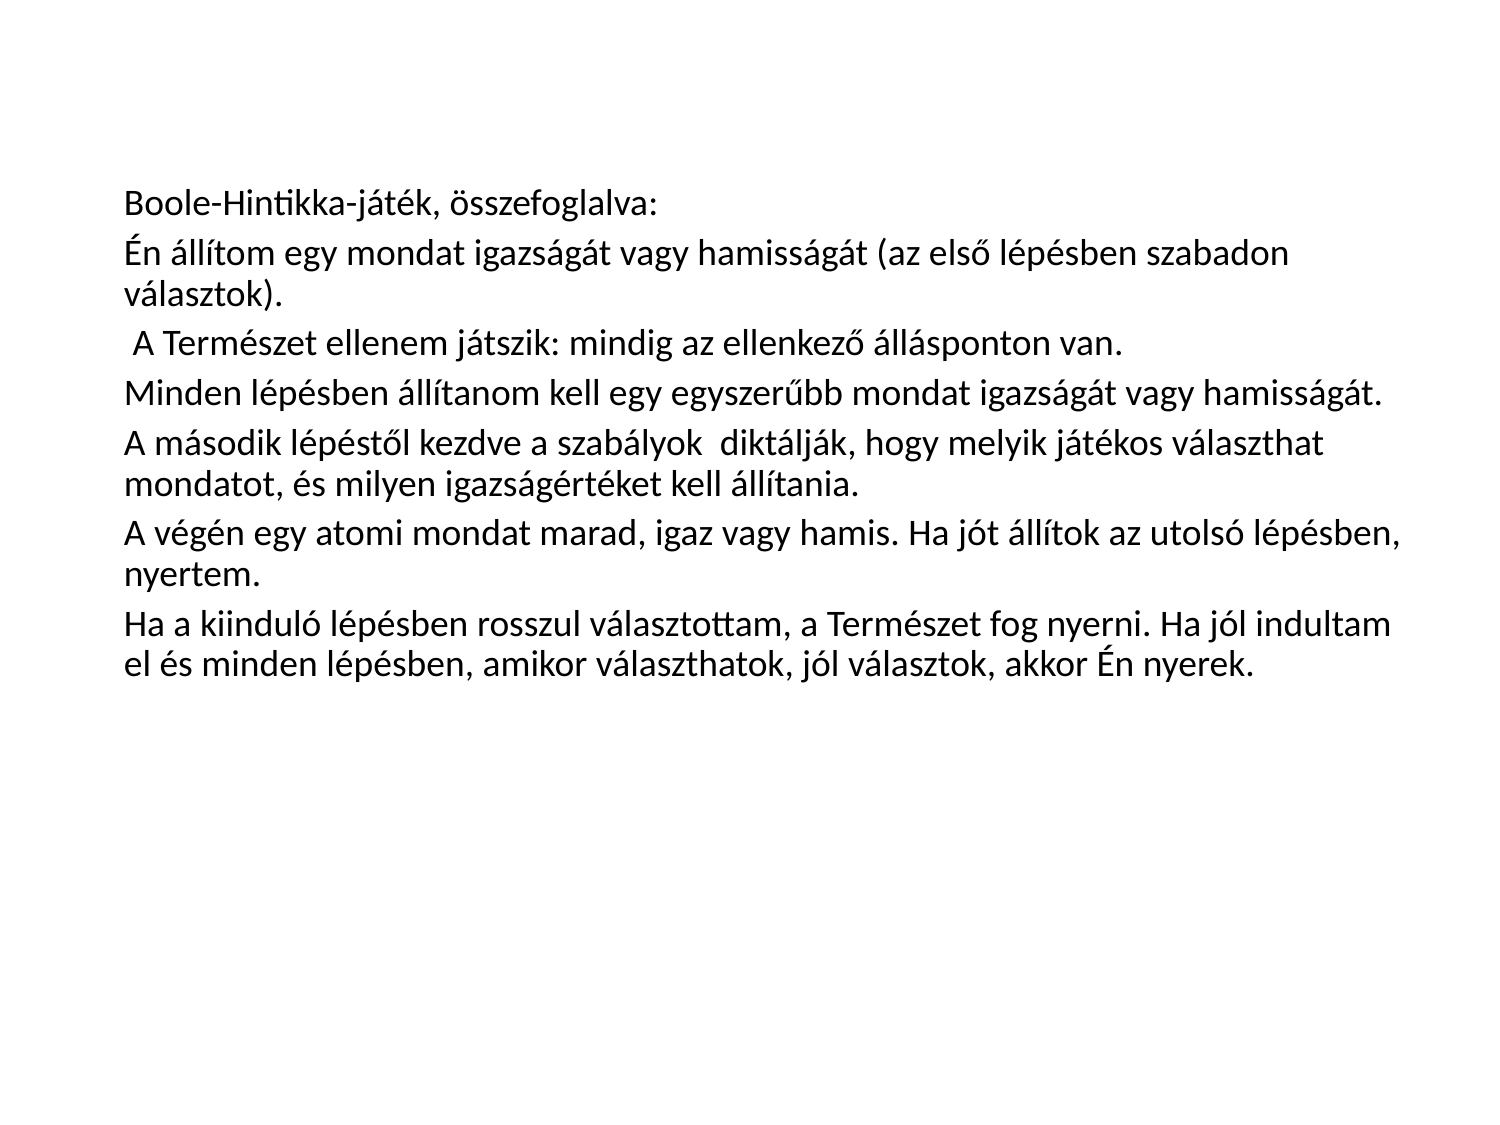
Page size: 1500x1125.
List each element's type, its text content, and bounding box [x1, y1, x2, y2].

text_box Boole-Hintikka-játék, összefoglalva: Én állítom egy mondat igazságát vagy hamisságát (az első lépésben szabadon választok). A Természet ellenem játszik: mindig az ellenkező állásponton van. Minden lépésben állítanom kell egy egyszerűbb mondat igazságát vagy hamisságát. A második lépéstől kezdve a szabályok diktálják, hogy melyik játékos választhat mondatot, és milyen igazságértéket kell állítania. A végén egy atomi mondat marad, igaz vagy hamis. Ha jót állítok az utolsó lépésben, nyertem. Ha a kiinduló lépésben rosszul választottam, a Természet fog nyerni. Ha jól indultam el és minden lépésben, amikor választhatok, jól választok, akkor Én nyerek. [123, 175, 1413, 873]
